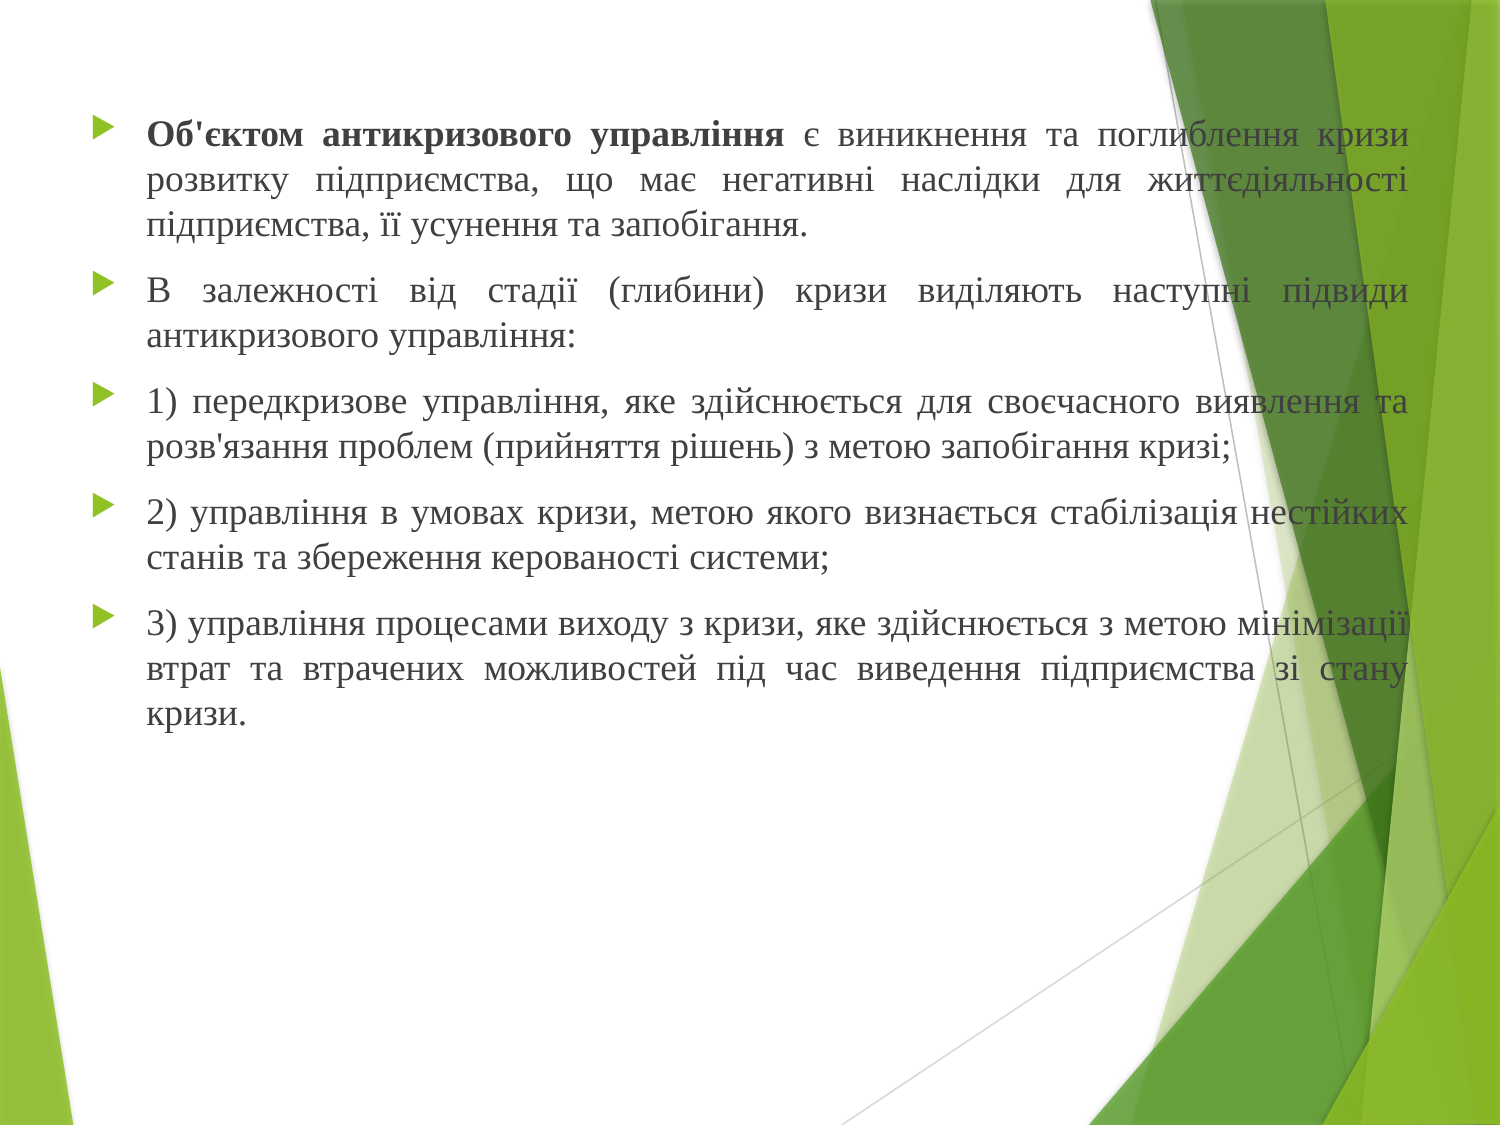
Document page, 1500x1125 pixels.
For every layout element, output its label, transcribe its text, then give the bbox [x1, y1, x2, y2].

list Об'єктом антикризового управління є виникнення та поглиблення кризи розвитку підприємства, що має негативні наслідки для життєдіяльності підприємства, її усунення та запобігання. В залежності від стадії (глибини) кризи виділяють наступні підвиди антикризового управління: 1) передкризове управління, яке здійснюється для своєчасного виявлення та розв'язання проблем (прийняття рішень) з метою запобігання кризі; 2) управління в умовах кризи, метою якого визнається стабілізація нестійких станів та збереження керованості системи; 3) управління процесами виходу з кризи, яке здійснюється з метою мінімізації втрат та втрачених можливостей під час виведення підприємства зі стану кризи. [75, 101, 1425, 1005]
